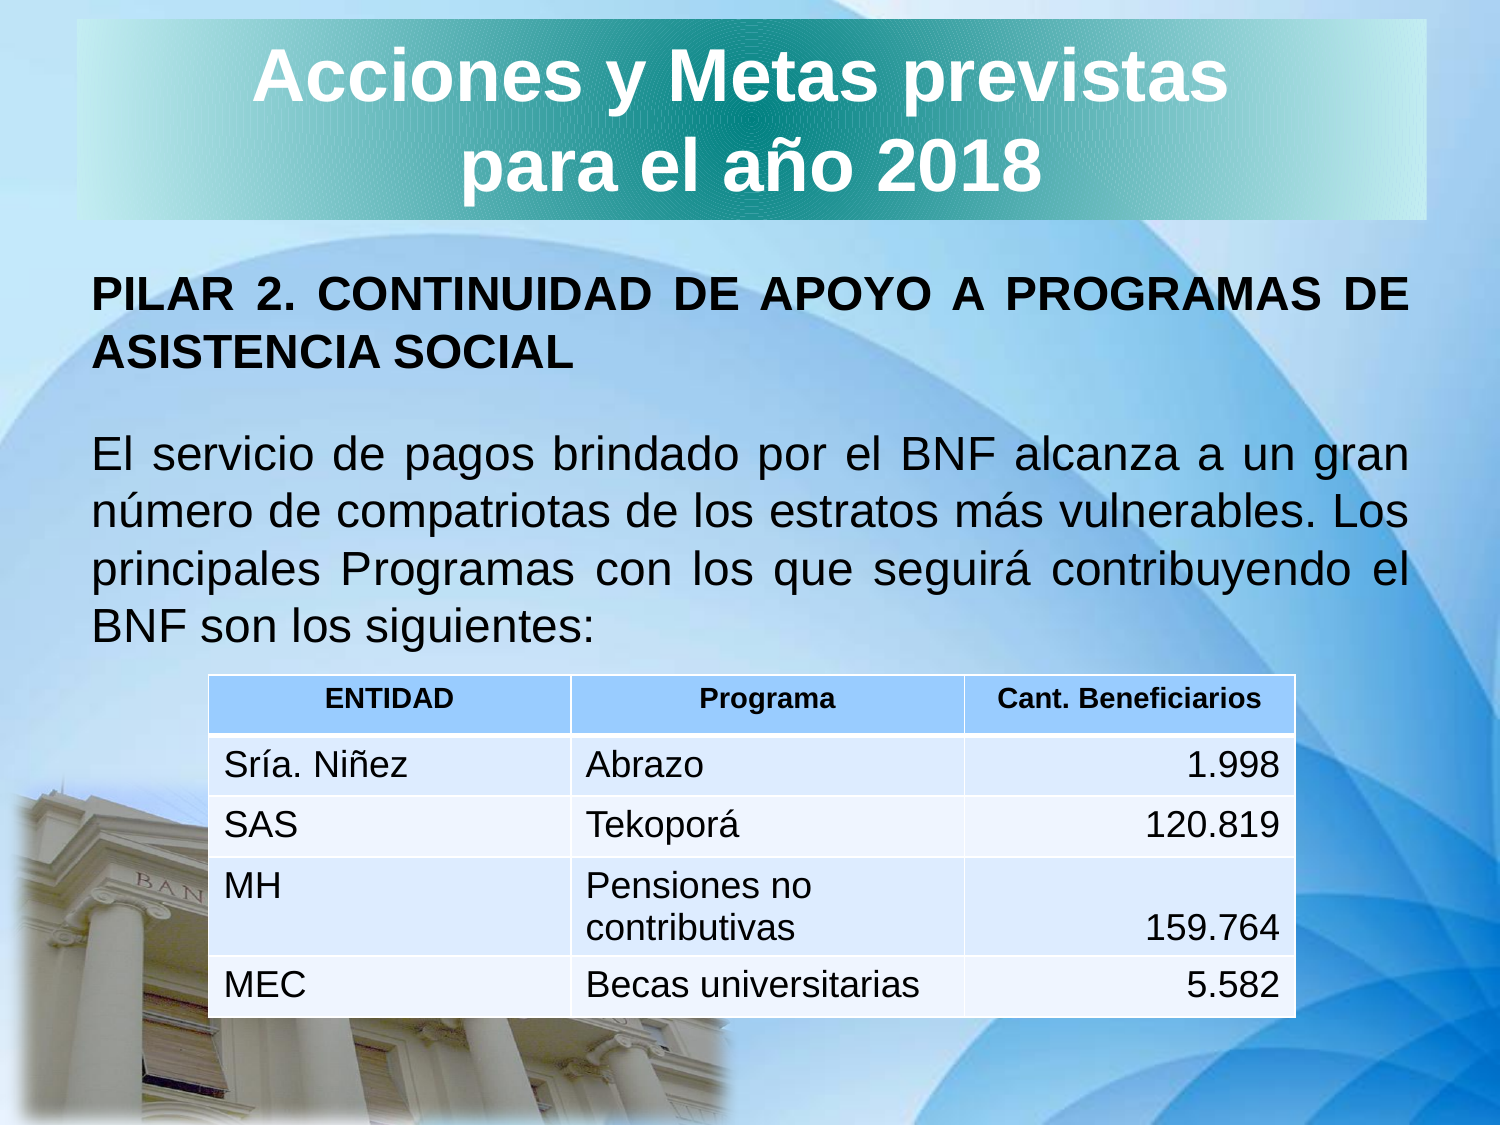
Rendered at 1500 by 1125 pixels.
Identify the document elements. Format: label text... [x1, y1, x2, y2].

table_cell Becas universitarias [572, 957, 964, 1016]
table_header ENTIDAD [209, 676, 570, 733]
table_cell MEC [209, 957, 570, 1016]
table_cell Abrazo [572, 738, 964, 795]
picture [0, 0, 1500, 1125]
table_cell SAS [209, 797, 570, 856]
table_header Cant. Beneficiarios [965, 676, 1294, 733]
text_box Acciones y Metas previstas para el año 2018 [76, 19, 1427, 220]
table_cell MH [209, 858, 570, 955]
table_cell 120.819 [965, 797, 1294, 856]
table_cell 1.998 [965, 738, 1294, 795]
table_cell Pensiones no contributivas [572, 858, 964, 955]
table_cell 159.764 [965, 858, 1294, 955]
table_cell 5.582 [965, 957, 1294, 1016]
table_header Programa [572, 676, 964, 733]
table_cell Sría. Niñez [209, 738, 570, 795]
table_cell Tekoporá [572, 797, 964, 856]
list PILAR 2. CONTINUIDAD DE APOYO A PROGRAMAS DE ASISTENCIA SOCIAL El servicio de pagos brindado por el BNF alcanza a un gran número de compatriotas de los estratos más vulnerables. Los principales Programas con los que seguirá contribuyendo el BNF son los siguientes: [76, 255, 1427, 1094]
